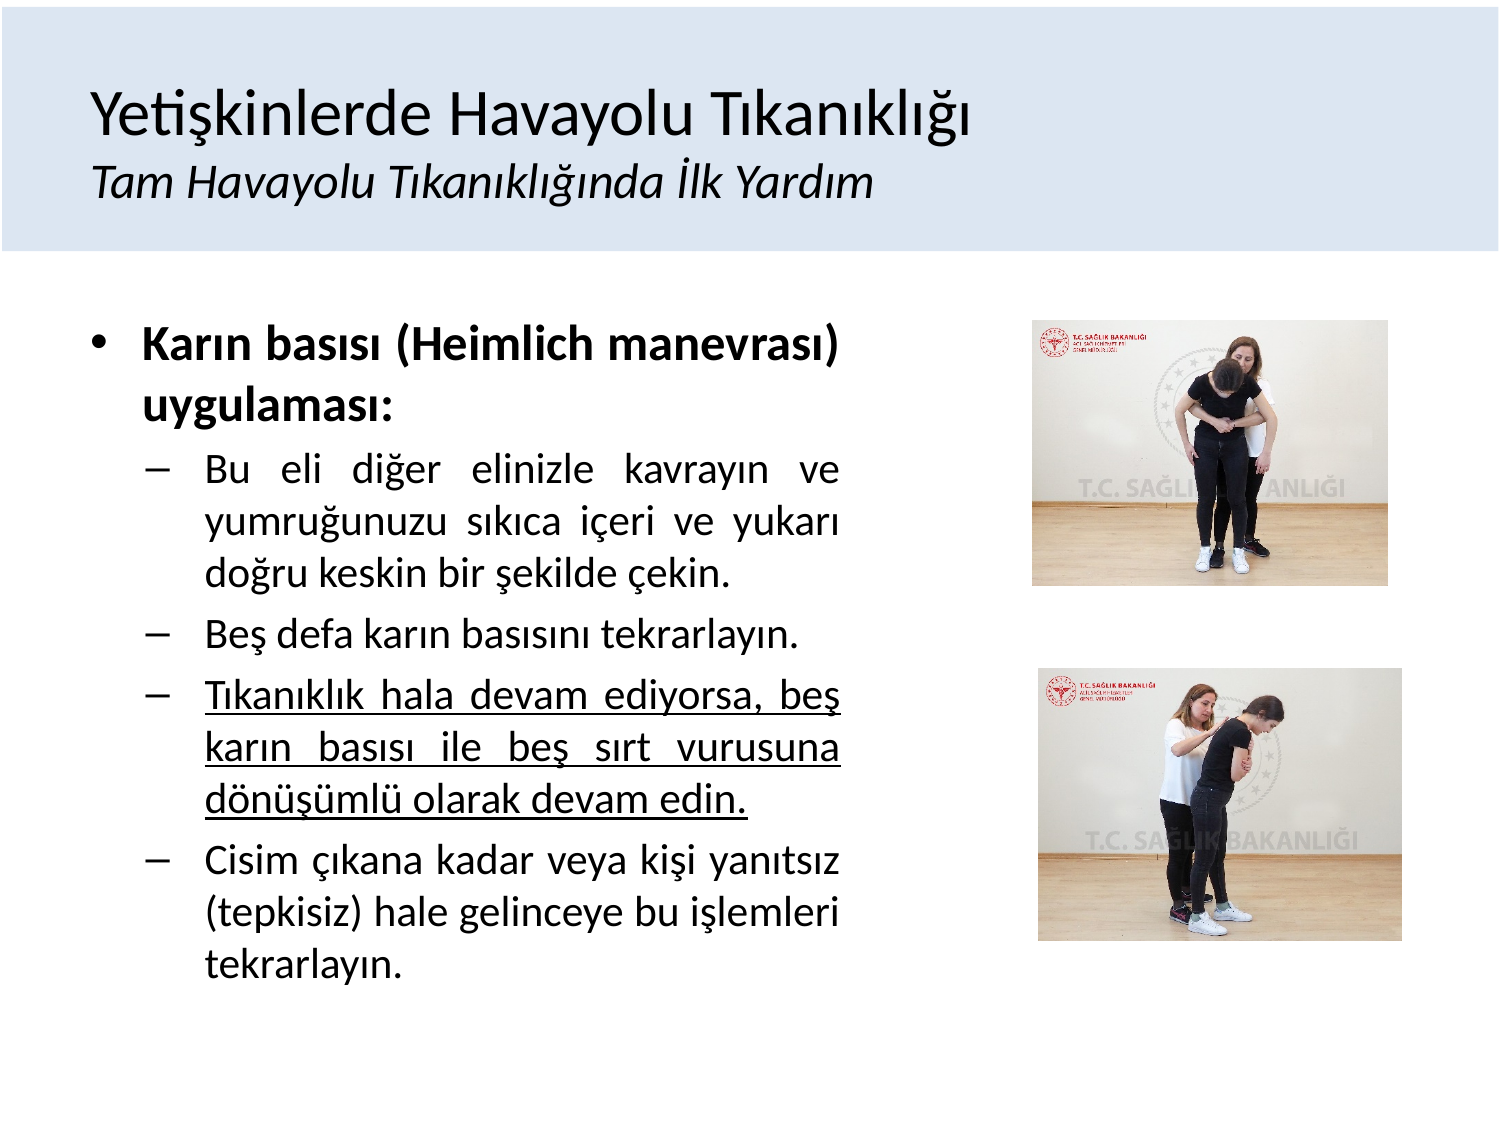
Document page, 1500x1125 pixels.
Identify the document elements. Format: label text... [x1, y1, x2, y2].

title Yetişkinlerde Havayolu Tıkanıklığı Tam Havayolu Tıkanıklığında İlk Yardım [75, 45, 1258, 233]
picture [1032, 319, 1388, 587]
text_box [0, 5, 1500, 253]
picture [1038, 668, 1402, 941]
list Karın basısı (Heimlich manevrası) uygulaması: Bu eli diğer elinizle kavrayın ve yumruğunuzu sıkıca içeri ve yukarı doğru keskin bir şekilde çekin. Beş defa karın basısını tekrarlayın. Tıkanıklık hala devam ediyorsa, beş karın basısı ile beş sırt vurusuna dönüşümlü olarak devam edin. Cisim çıkana kadar veya kişi yanıtsız (tepkisiz) hale gelinceye bu işlemleri tekrarlayın. [75, 302, 857, 1094]
